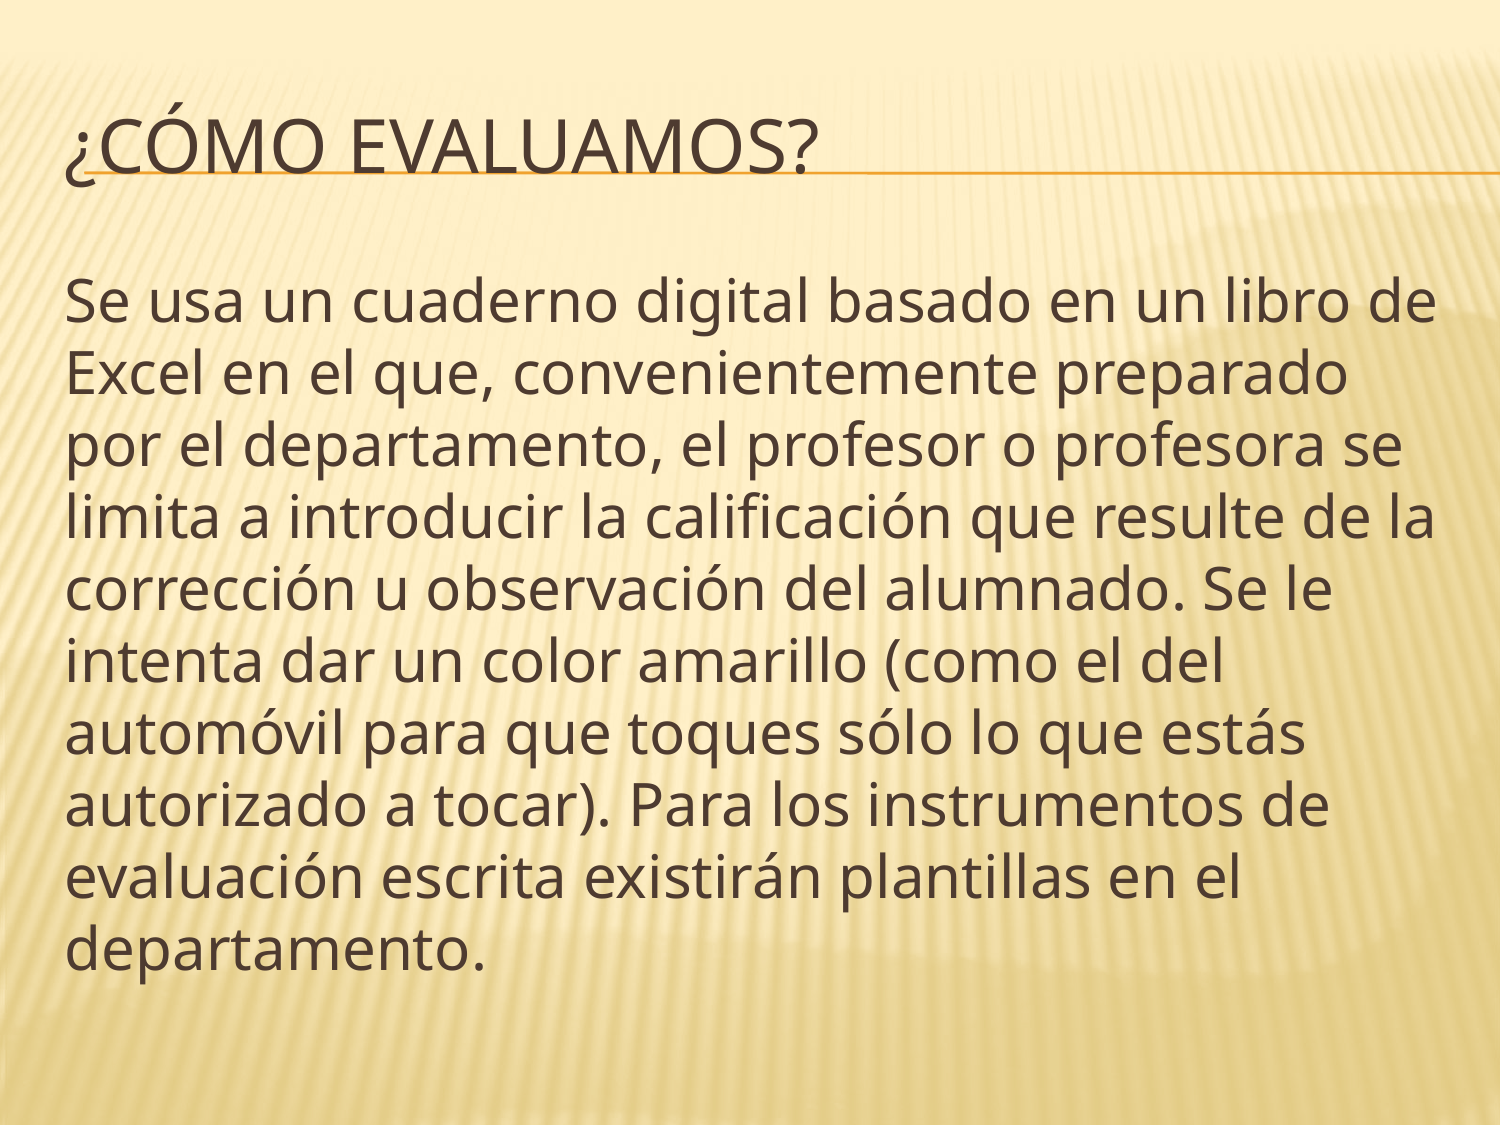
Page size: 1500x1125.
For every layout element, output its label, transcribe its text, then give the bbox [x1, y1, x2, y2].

title ¿Cómo evaluamos? [50, 75, 1475, 213]
list Se usa un cuaderno digital basado en un libro de Excel en el que, convenientemente preparado por el departamento, el profesor o profesora se limita a introducir la calificación que resulte de la corrección u observación del alumnado. Se le intenta dar un color amarillo (como el del automóvil para que toques sólo lo que estás autorizado a tocar). Para los instrumentos de evaluación escrita existirán plantillas en el departamento. [50, 254, 1475, 998]
